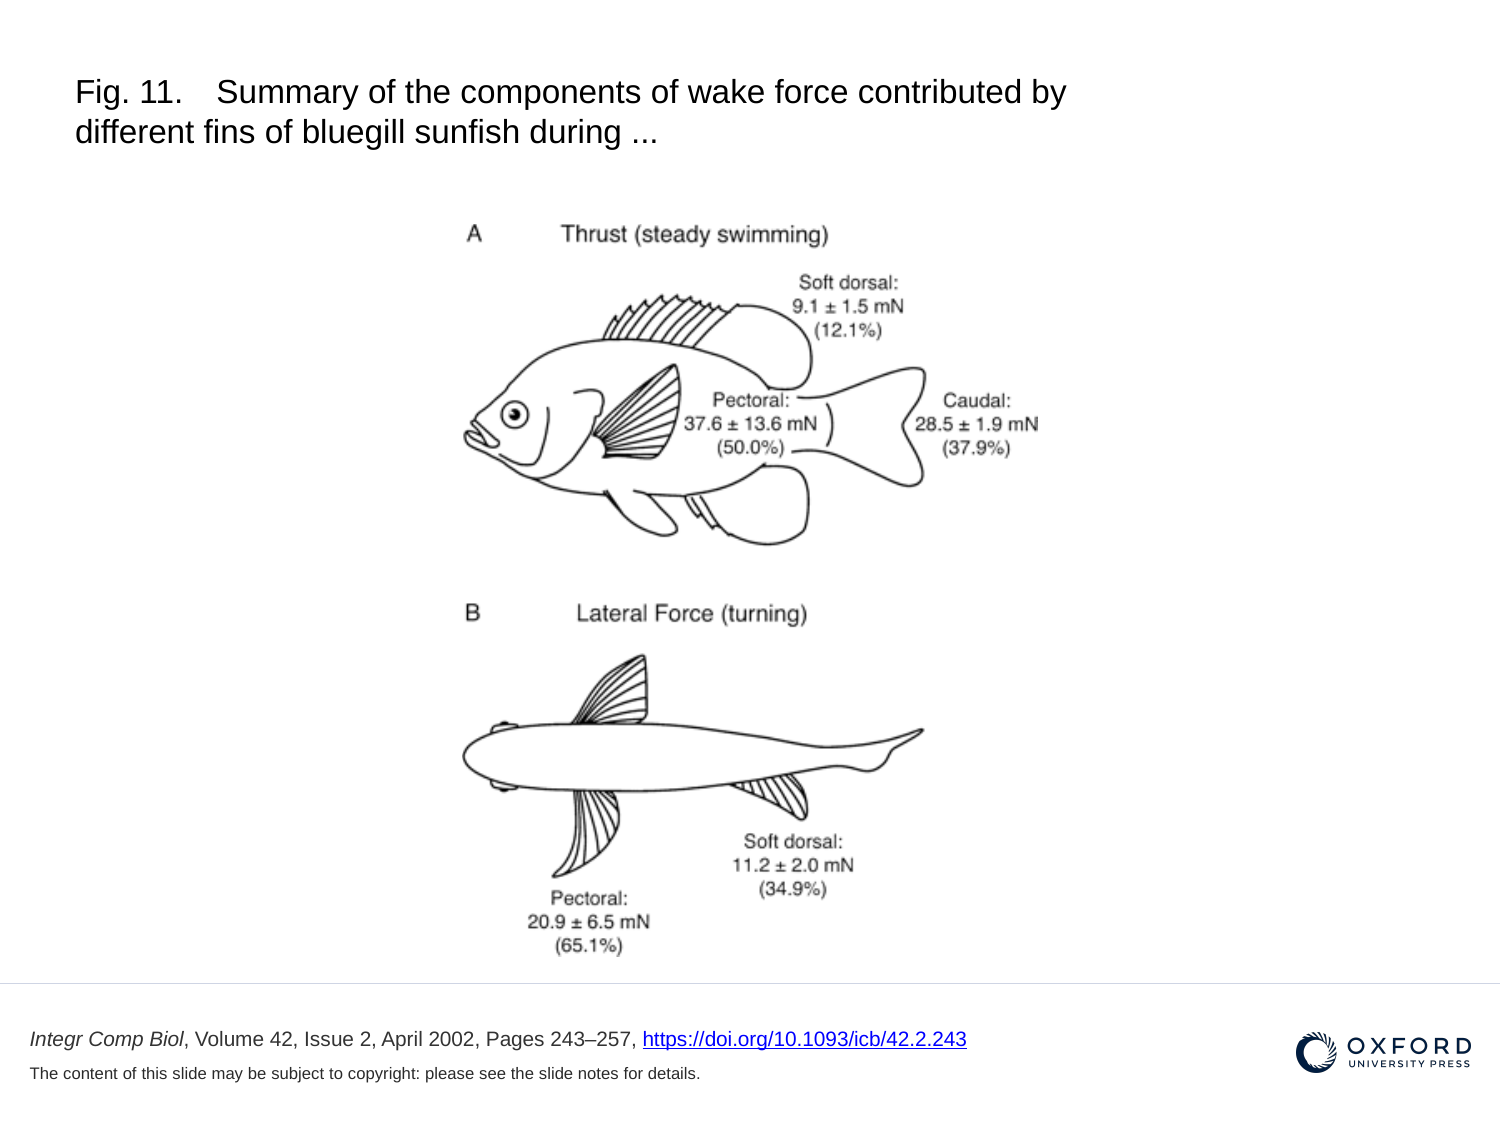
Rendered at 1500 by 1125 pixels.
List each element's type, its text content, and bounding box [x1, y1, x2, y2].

title Fig. 11. Summary of the components of wake force contributed by different fins of bluegill sunfish during ... [75, 69, 1078, 171]
footer Integr Comp Biol, Volume 42, Issue 2, April 2002, Pages 243–257, https://doi.org/10.1093/icb/42.2.243 The content of this slide may be subject to copyright: please see the slide notes for details. [0, 983, 1260, 1125]
picture [462, 224, 1038, 957]
picture [1296, 1032, 1471, 1073]
